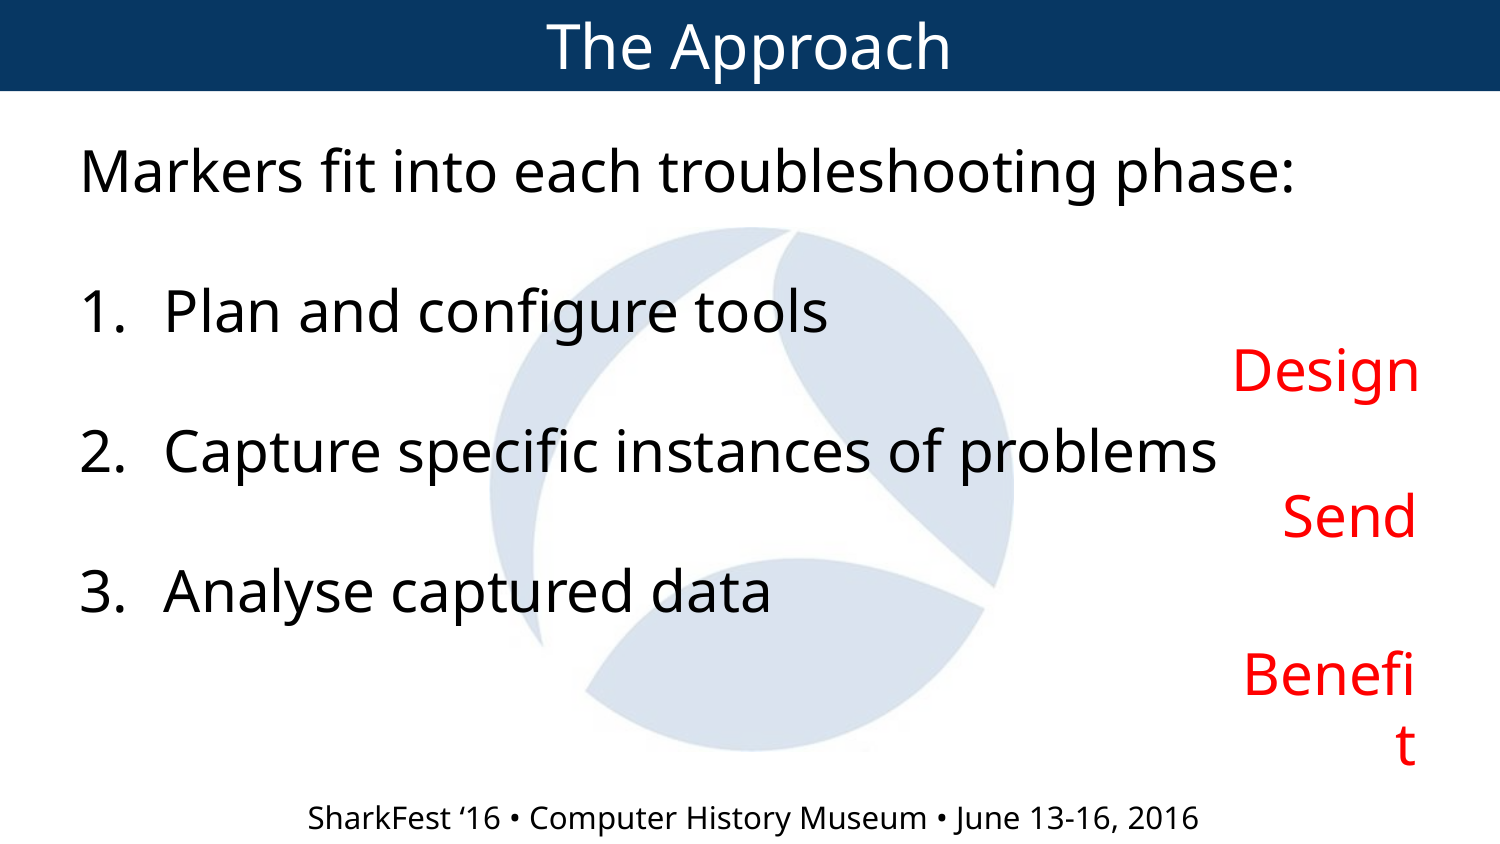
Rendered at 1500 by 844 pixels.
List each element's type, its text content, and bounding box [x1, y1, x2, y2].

list The Approach [0, 0, 1500, 92]
list Markers fit into each troubleshooting phase: Plan and configure tools Capture specific instances of problems Analyse captured data [64, 126, 1436, 788]
text_box Benefit [1219, 630, 1432, 785]
text_box Send [1221, 472, 1434, 557]
text_box Design [1216, 325, 1437, 411]
